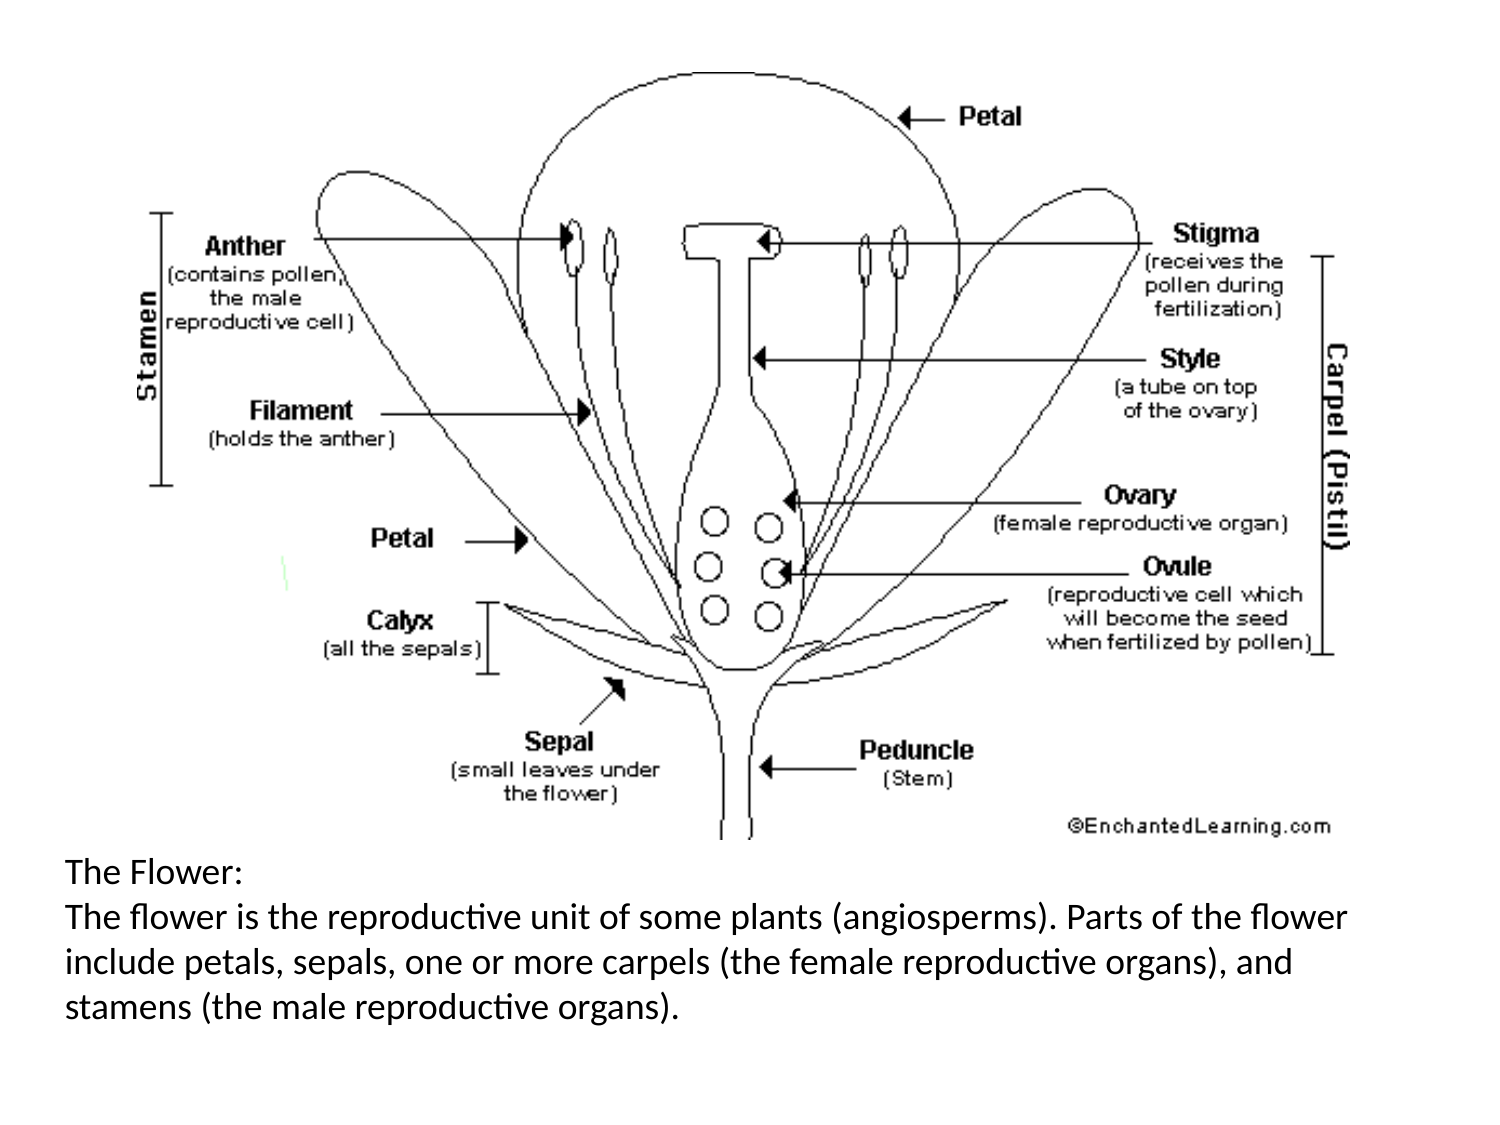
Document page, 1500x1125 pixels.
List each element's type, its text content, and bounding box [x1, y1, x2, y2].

picture [137, 72, 1351, 841]
text_box The Flower: The flower is the reproductive unit of some plants (angiosperms). Parts of the flower include petals, sepals, one or more carpels (the female reproductive organs), and stamens (the male reproductive organs). [50, 839, 1425, 1035]
